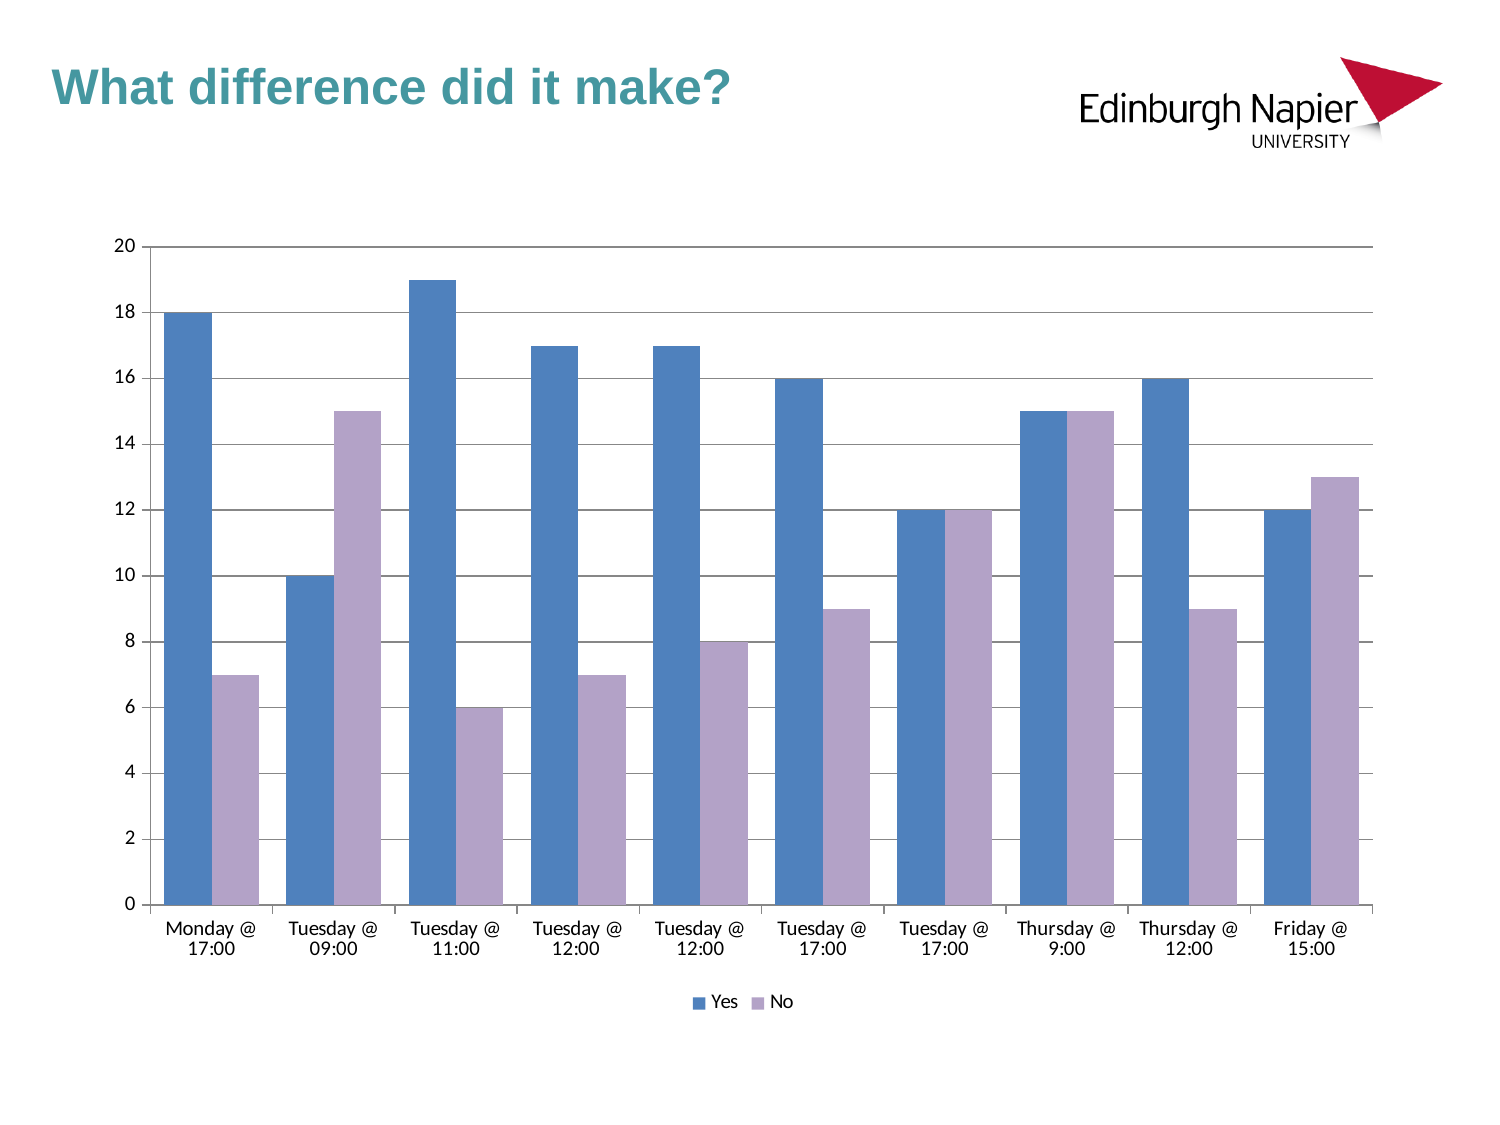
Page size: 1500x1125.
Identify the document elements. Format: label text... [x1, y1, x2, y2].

picture [1081, 57, 1443, 148]
text_box What difference did it make? [36, 46, 748, 122]
chart [87, 220, 1400, 1020]
